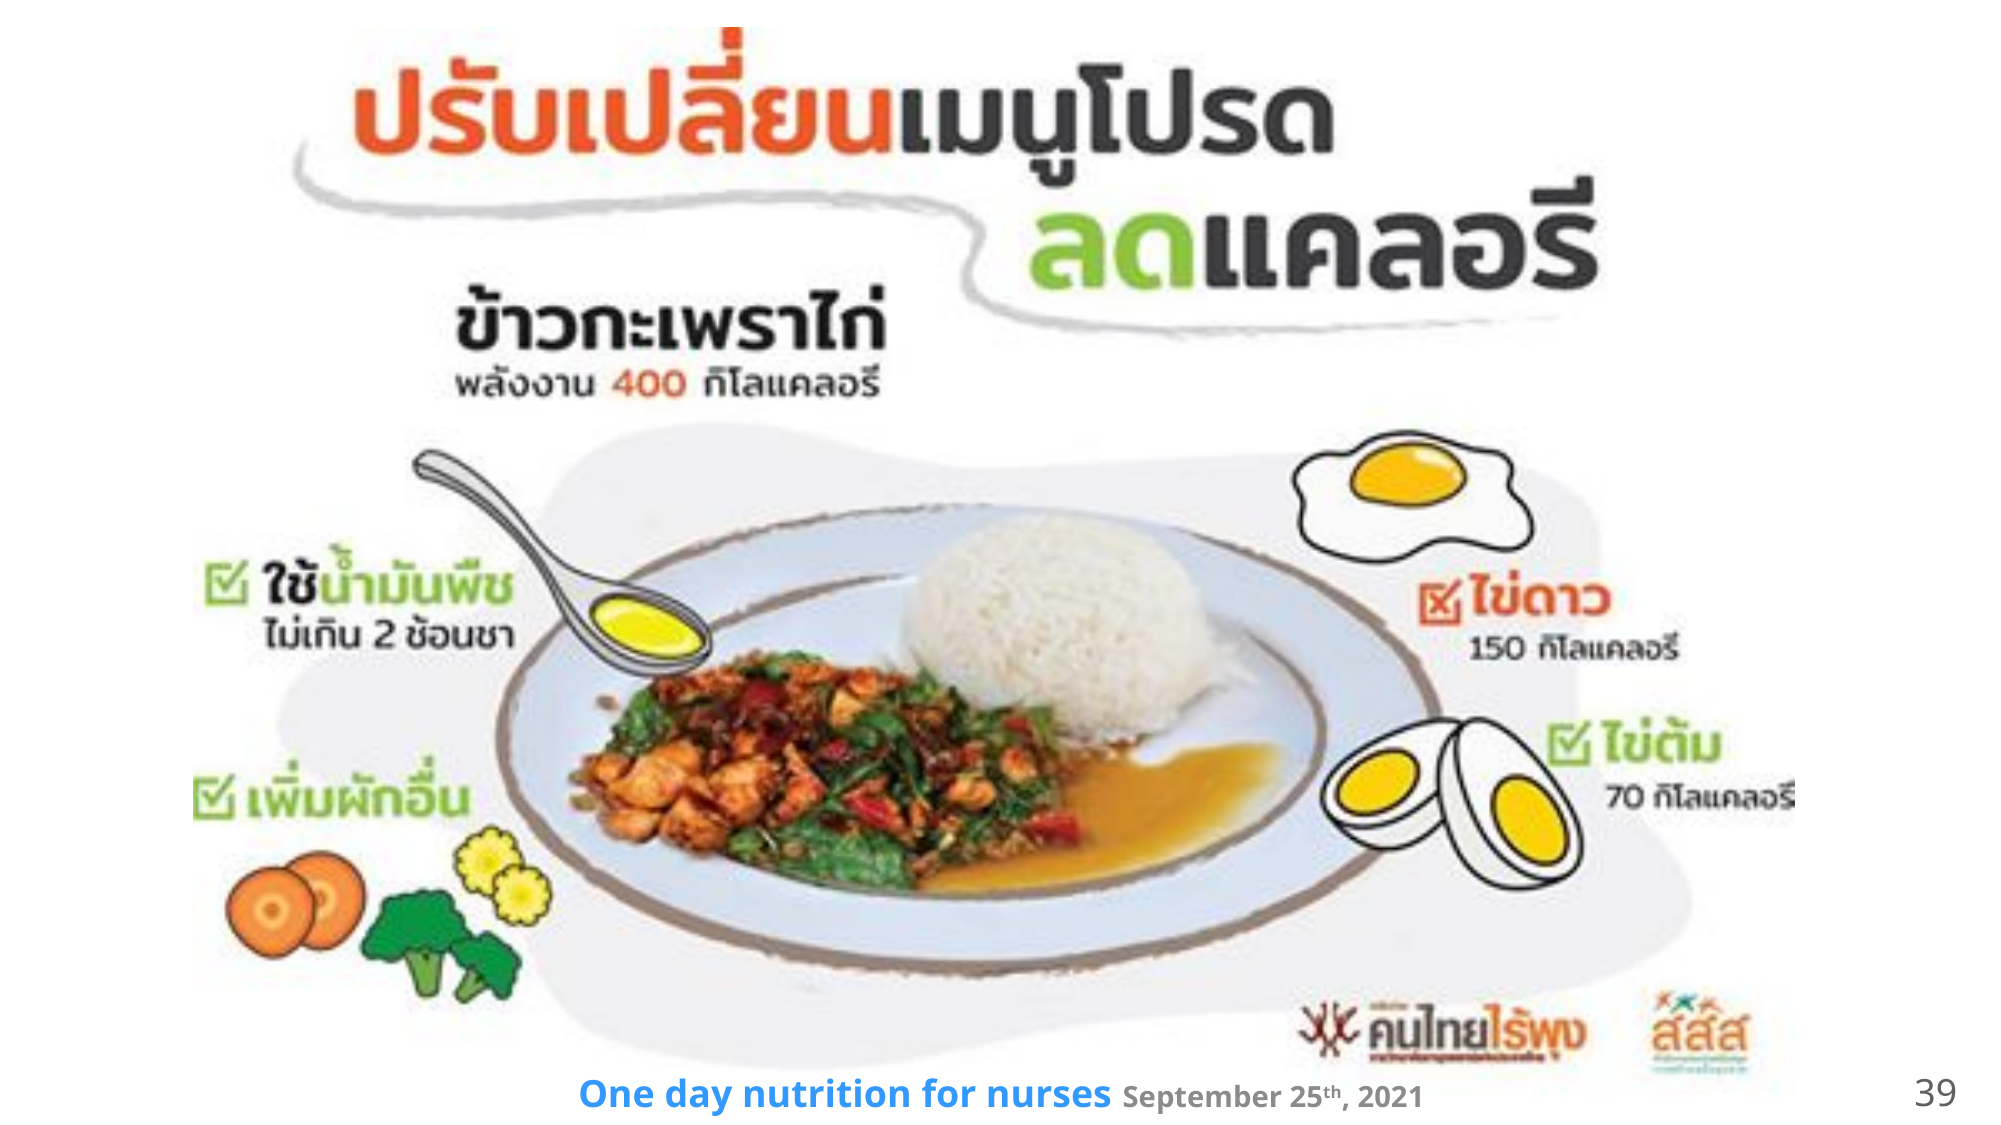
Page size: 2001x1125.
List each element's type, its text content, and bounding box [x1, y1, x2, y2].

slide_number 39 [1795, 1064, 1973, 1125]
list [193, 27, 1795, 1125]
